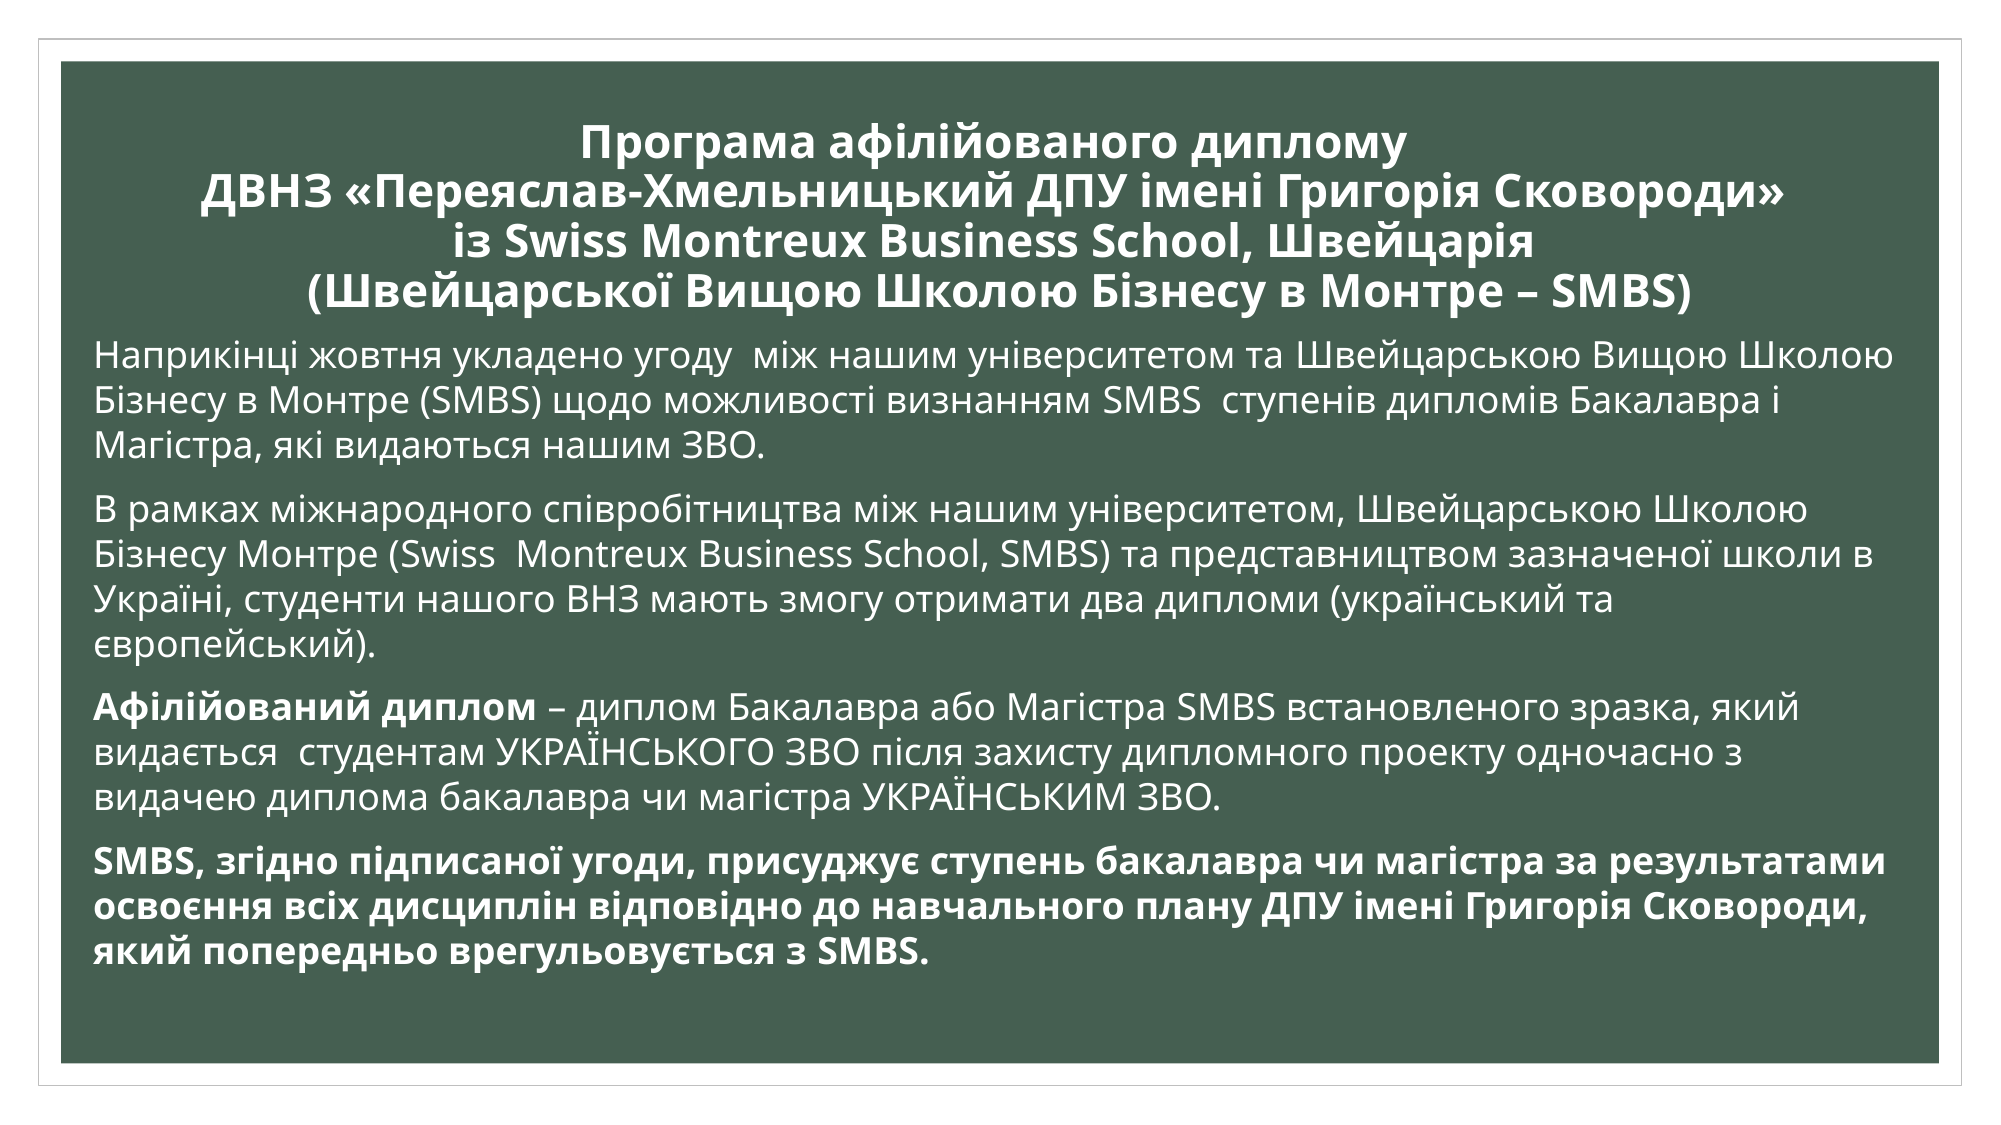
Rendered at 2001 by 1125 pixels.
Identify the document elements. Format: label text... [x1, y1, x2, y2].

title Програма афілійованого диплому ДВНЗ «Переяслав-Хмельницький ДПУ імені Григорія Сковороди» із Swiss Montreux Business School, Швейцарія (Швейцарської Вищою Школою Бізнесу в Монтрe – SMBS) [174, 105, 1825, 323]
list Наприкінці жовтня укладено угоду між нашим університетом та Швейцарською Вищою Школою Бізнесу в Монтре (SMBS) щодо можливості визнанням SMBS ступенів дипломів Бакалавра і Магістра, які видаються нашим ЗВО. В рамках міжнародного співробітництва між нашим університетом, Швейцарською Школою Бізнесу Монтре (Swiss Montreux Business School, SMBS) та представництвом зазначеної школи в Україні, студенти нашого ВНЗ мають змогу отримати два дипломи (український та європейський). Афілійований диплом – диплом Бакалавра або Магістра SMBS встановленого зразка, який видається студентам УКРАЇНСЬКОГО ЗВО після захисту дипломного проекту одночасно з видачею диплома бакалавра чи магістра УКРАЇНСЬКИМ ЗВО. SMBS, згідно підписаної угоди, присуджує ступень бакалавра чи магістра за результатами освоєння всіх дисциплін відповідно до навчального плану ДПУ імені Григорія Сковороди, який попередньо врегульовується з SMBS. [78, 323, 1923, 1040]
